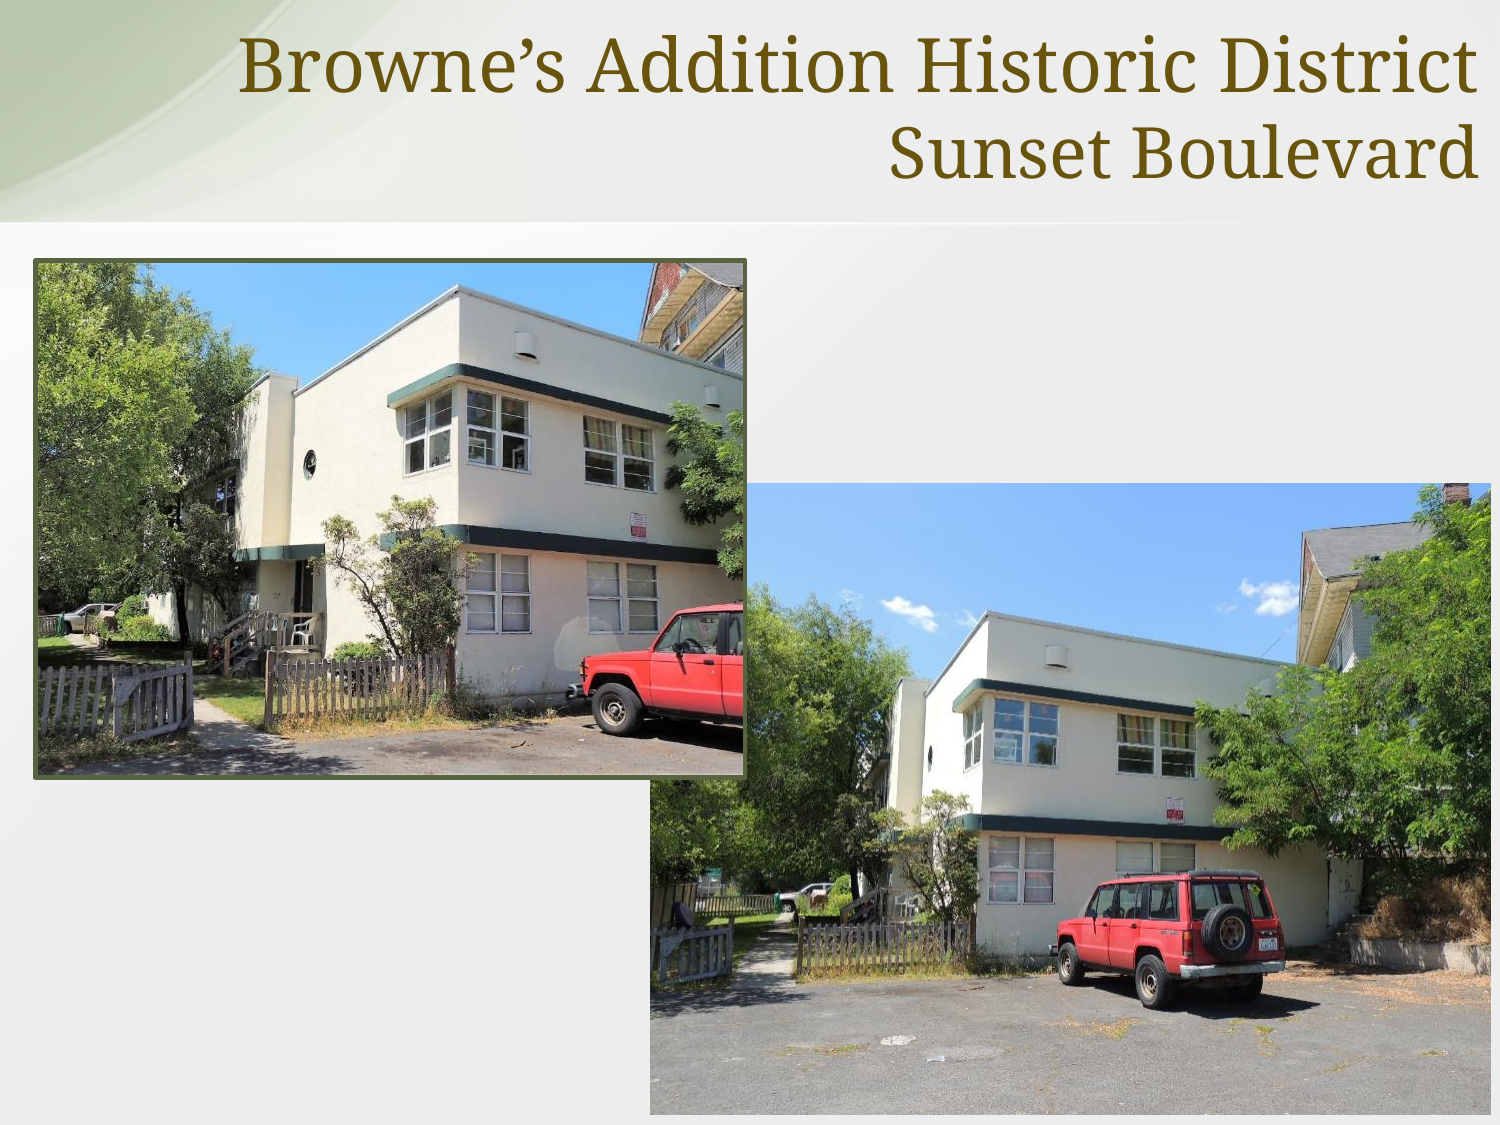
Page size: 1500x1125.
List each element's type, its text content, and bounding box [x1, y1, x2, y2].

title Browne’s Addition Historic District Sunset Boulevard [0, 0, 1496, 200]
picture [0, 0, 1500, 1125]
